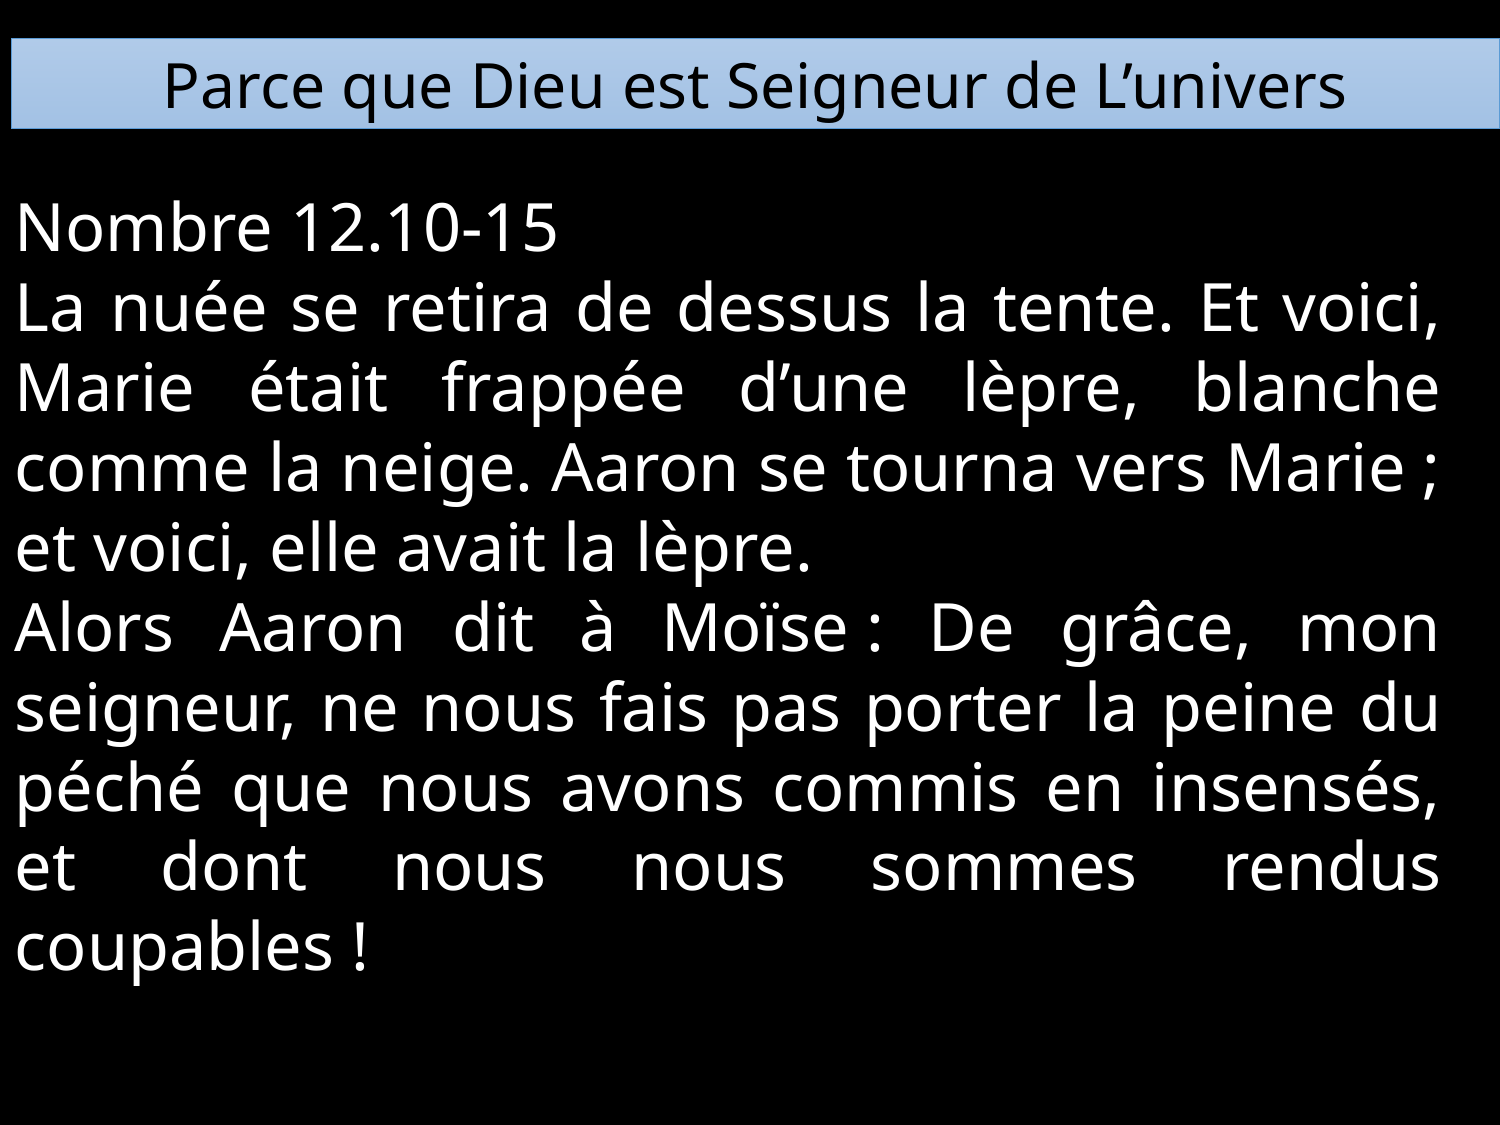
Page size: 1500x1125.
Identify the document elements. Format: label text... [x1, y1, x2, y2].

text_box Nombre 12.10-15 La nuée se retira de dessus la tente. Et voici, Marie était frappée d’une lèpre, blanche comme la neige. Aaron se tourna vers Marie ; et voici, elle avait la lèpre. Alors Aaron dit à Moïse : De grâce, mon seigneur, ne nous fais pas porter la peine du péché que nous avons commis en insensés, et dont nous nous sommes rendus coupables ! [0, 177, 1458, 992]
text_box Parce que Dieu est Seigneur de L’univers [11, 38, 1500, 129]
